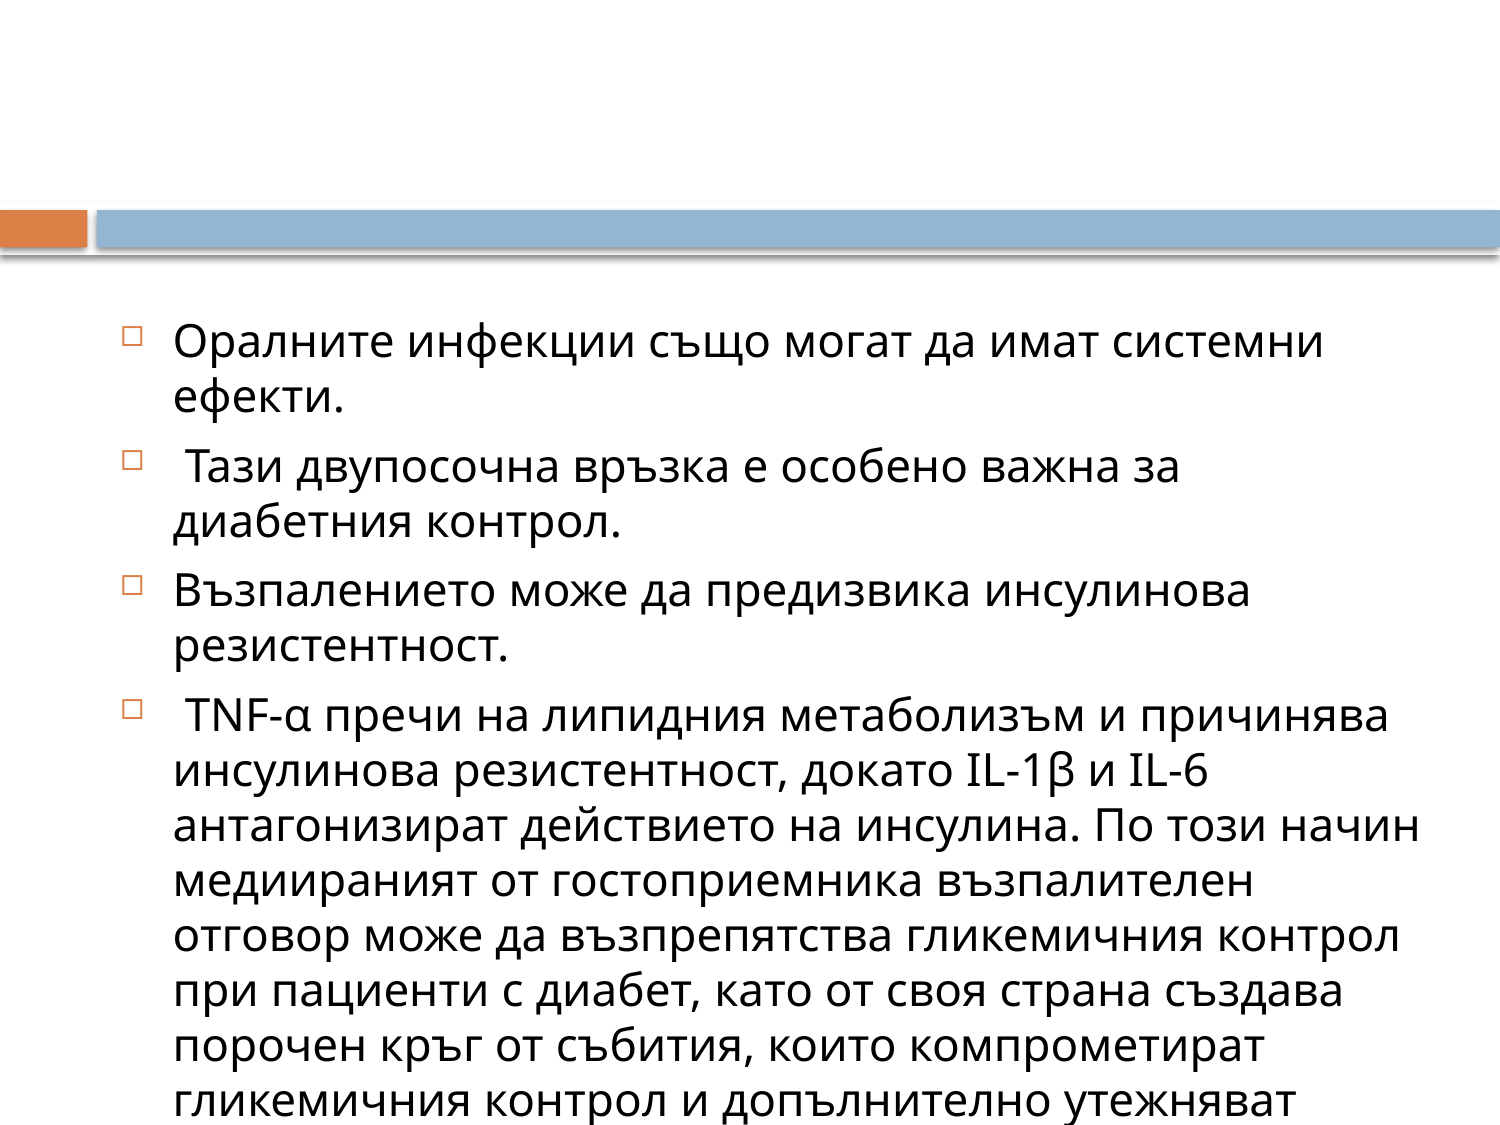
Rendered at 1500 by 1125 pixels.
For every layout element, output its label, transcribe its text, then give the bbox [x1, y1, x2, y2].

list Оралните инфекции също могат да имат системни ефекти. Тази двупосочна връзка е особено важна за диабетния контрол. Възпалението може да предизвика инсулинова резистентност. TNF-α пречи на липидния метаболизъм и причинява инсулинова резистентност, докато IL-1β и IL-6 антагонизират действието на инсулина. По този начин медиираният от гостоприемника възпалителен отговор може да възпрепятства гликемичния контрол при пациенти с диабет, като от своя страна създава порочен кръг от събития, които компрометират гликемичния контрол и допълнително утежняват пародонтита. [105, 304, 1443, 1043]
